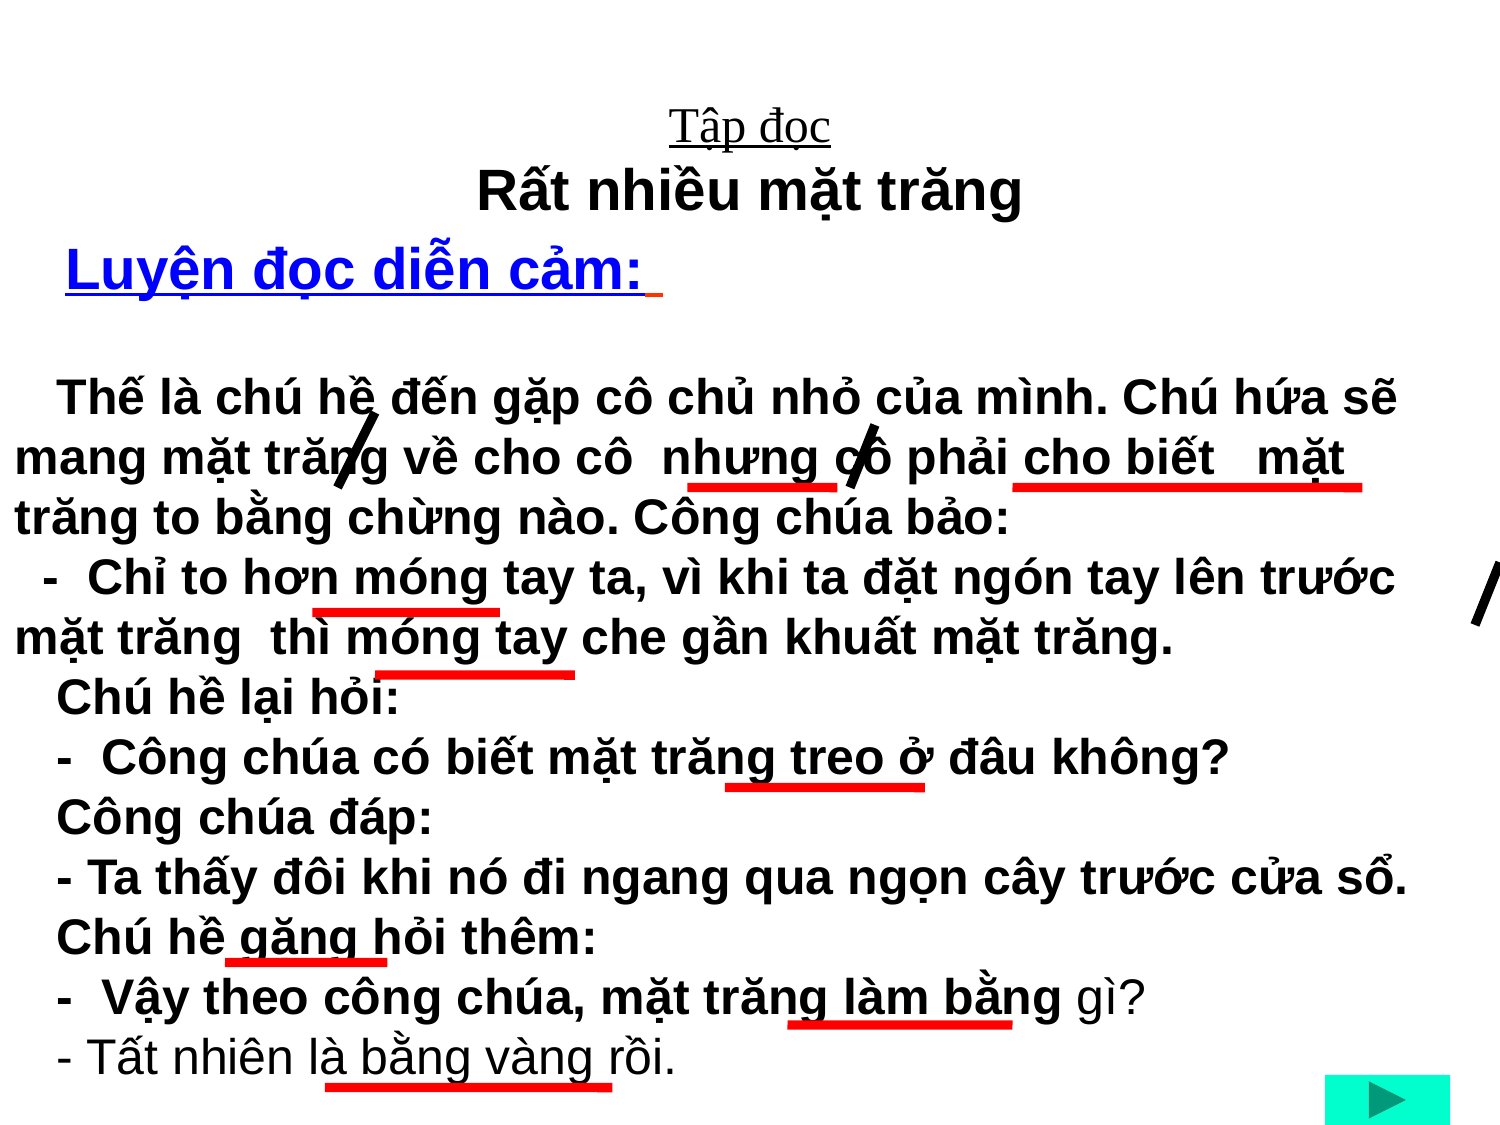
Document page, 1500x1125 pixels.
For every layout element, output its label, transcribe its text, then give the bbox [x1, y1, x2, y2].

text_box Tập đọc Rất nhiều mặt trăng [0, 24, 1500, 230]
text_box [1325, 1074, 1451, 1125]
title Luyện đọc diễn cảm: [49, 230, 1500, 301]
text_box Thế là chú hề đến gặp cô chủ nhỏ của mình. Chú hứa sẽ mang mặt trăng về cho cô nhưng cô phải cho biết mặt trăng to bằng chừng nào. Công chúa bảo: - Chỉ to hơn móng tay ta, vì khi ta đặt ngón tay lên trước mặt trăng thì móng tay che gần khuất mặt trăng. Chú hề lại hỏi: - Công chúa có biết mặt trăng treo ở đâu không? Công chúa đáp: - Ta thấy đôi khi nó đi ngang qua ngọn cây trước cửa sổ. Chú hề gặng hỏi thêm: - Vậy theo công chúa, mặt trăng làm bằng gì? - Tất nhiên là bằng vàng rồi. [0, 375, 1500, 1075]
